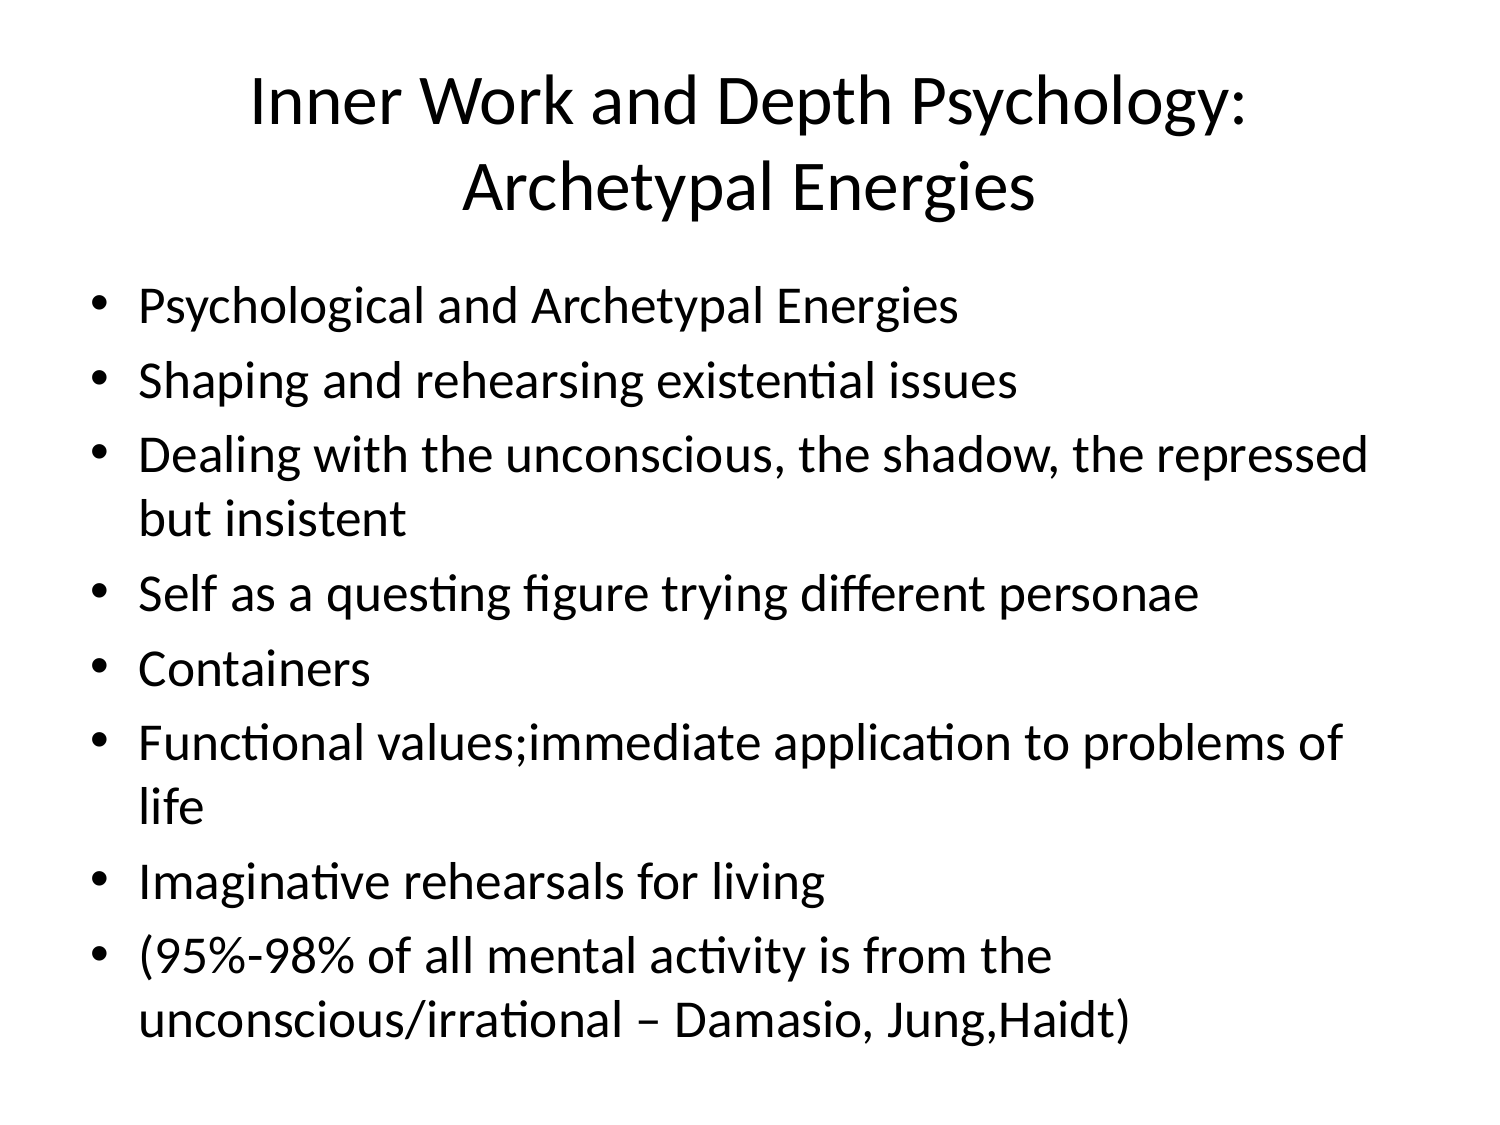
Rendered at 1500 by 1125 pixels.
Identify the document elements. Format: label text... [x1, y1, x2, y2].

list Psychological and Archetypal Energies Shaping and rehearsing existential issues Dealing with the unconscious, the shadow, the repressed but insistent Self as a questing figure trying different personae Containers Functional values;immediate application to problems of life Imaginative rehearsals for living (95%-98% of all mental activity is from the unconscious/irrational – Damasio, Jung,Haidt) [75, 262, 1425, 1064]
title Inner Work and Depth Psychology: Archetypal Energies [75, 45, 1425, 233]
